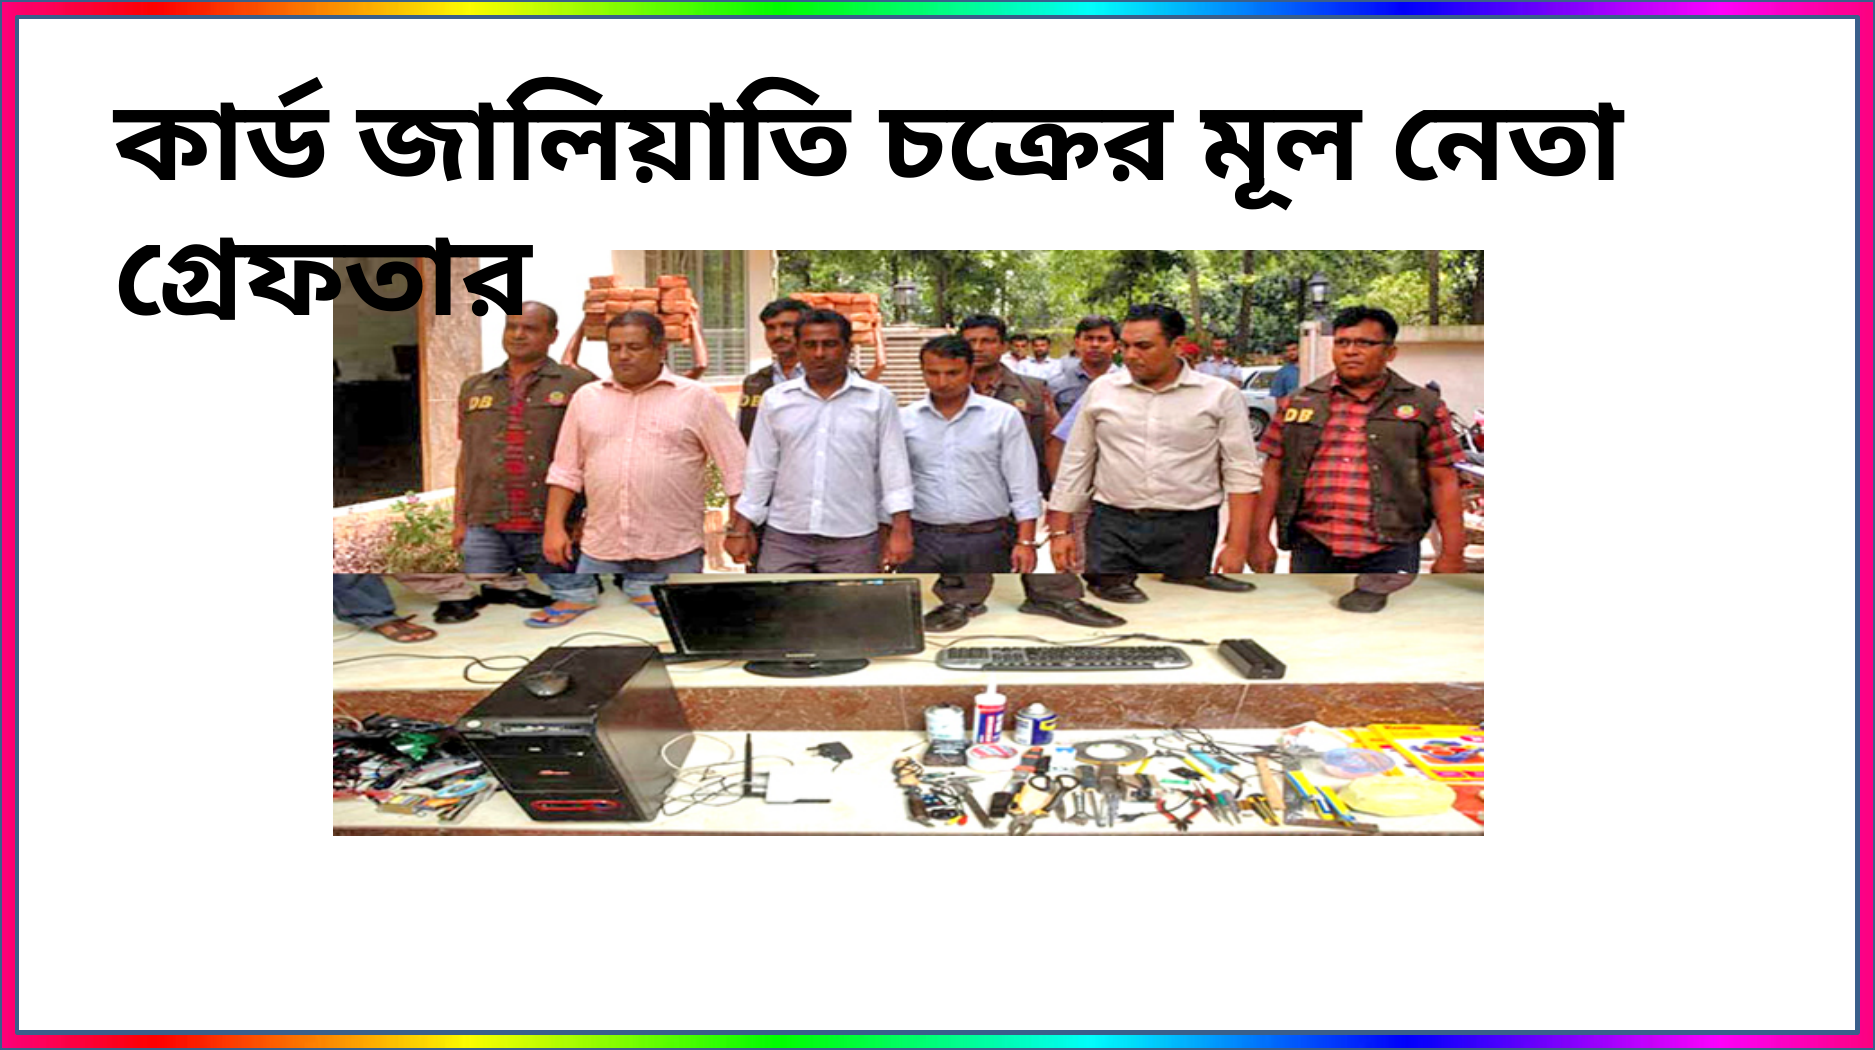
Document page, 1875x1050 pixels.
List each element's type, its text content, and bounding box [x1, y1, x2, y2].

text_box কার্ড জালিয়াতি চক্রের মূল নেতা গ্রেফতার [99, 60, 1783, 346]
picture [332, 250, 1484, 836]
text_box [0, 0, 1875, 1050]
